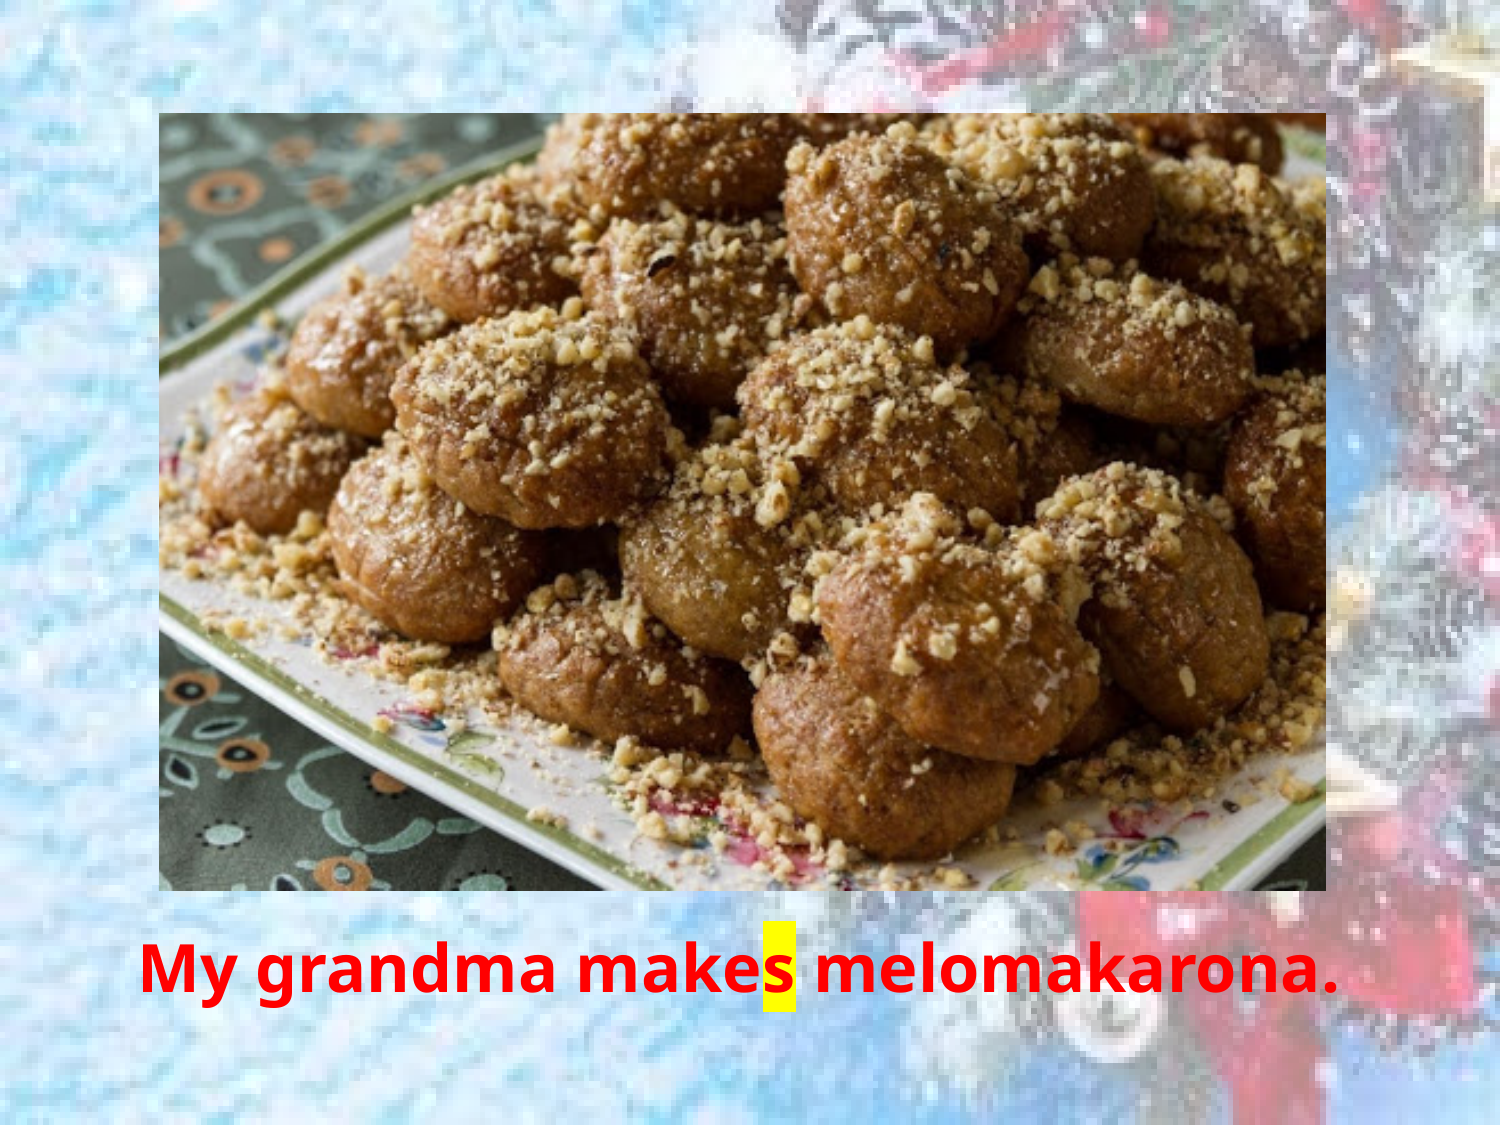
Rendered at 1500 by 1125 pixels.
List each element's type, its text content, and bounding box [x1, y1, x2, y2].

text_box My grandma makes melomakarona. [122, 918, 1425, 1014]
picture [159, 113, 1326, 891]
